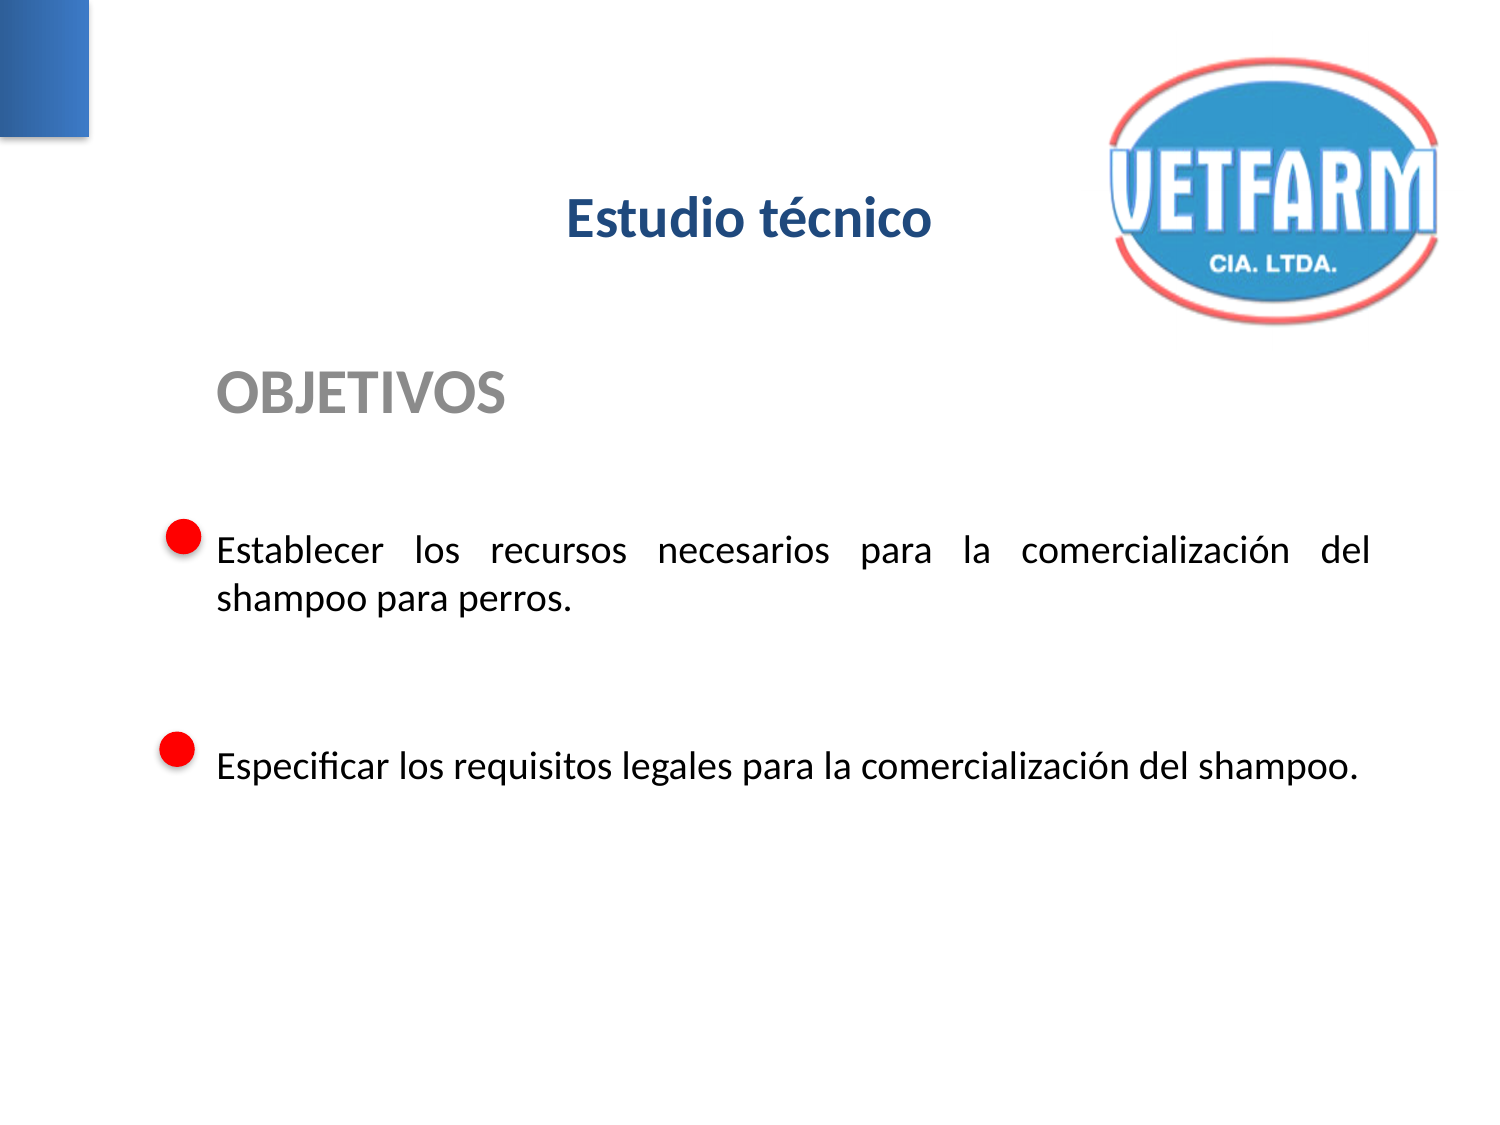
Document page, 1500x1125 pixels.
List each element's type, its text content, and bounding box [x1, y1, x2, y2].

subtitle OBJETIVOS Establecer los recursos necesarios para la comercialización del shampoo para perros. Especificar los requisitos legales para la comercialización del shampoo. [201, 341, 1388, 835]
text_box [0, 0, 89, 138]
title Estudio técnico [112, 113, 1075, 315]
text_box [157, 729, 197, 770]
picture [1080, 30, 1465, 352]
text_box [163, 516, 204, 557]
